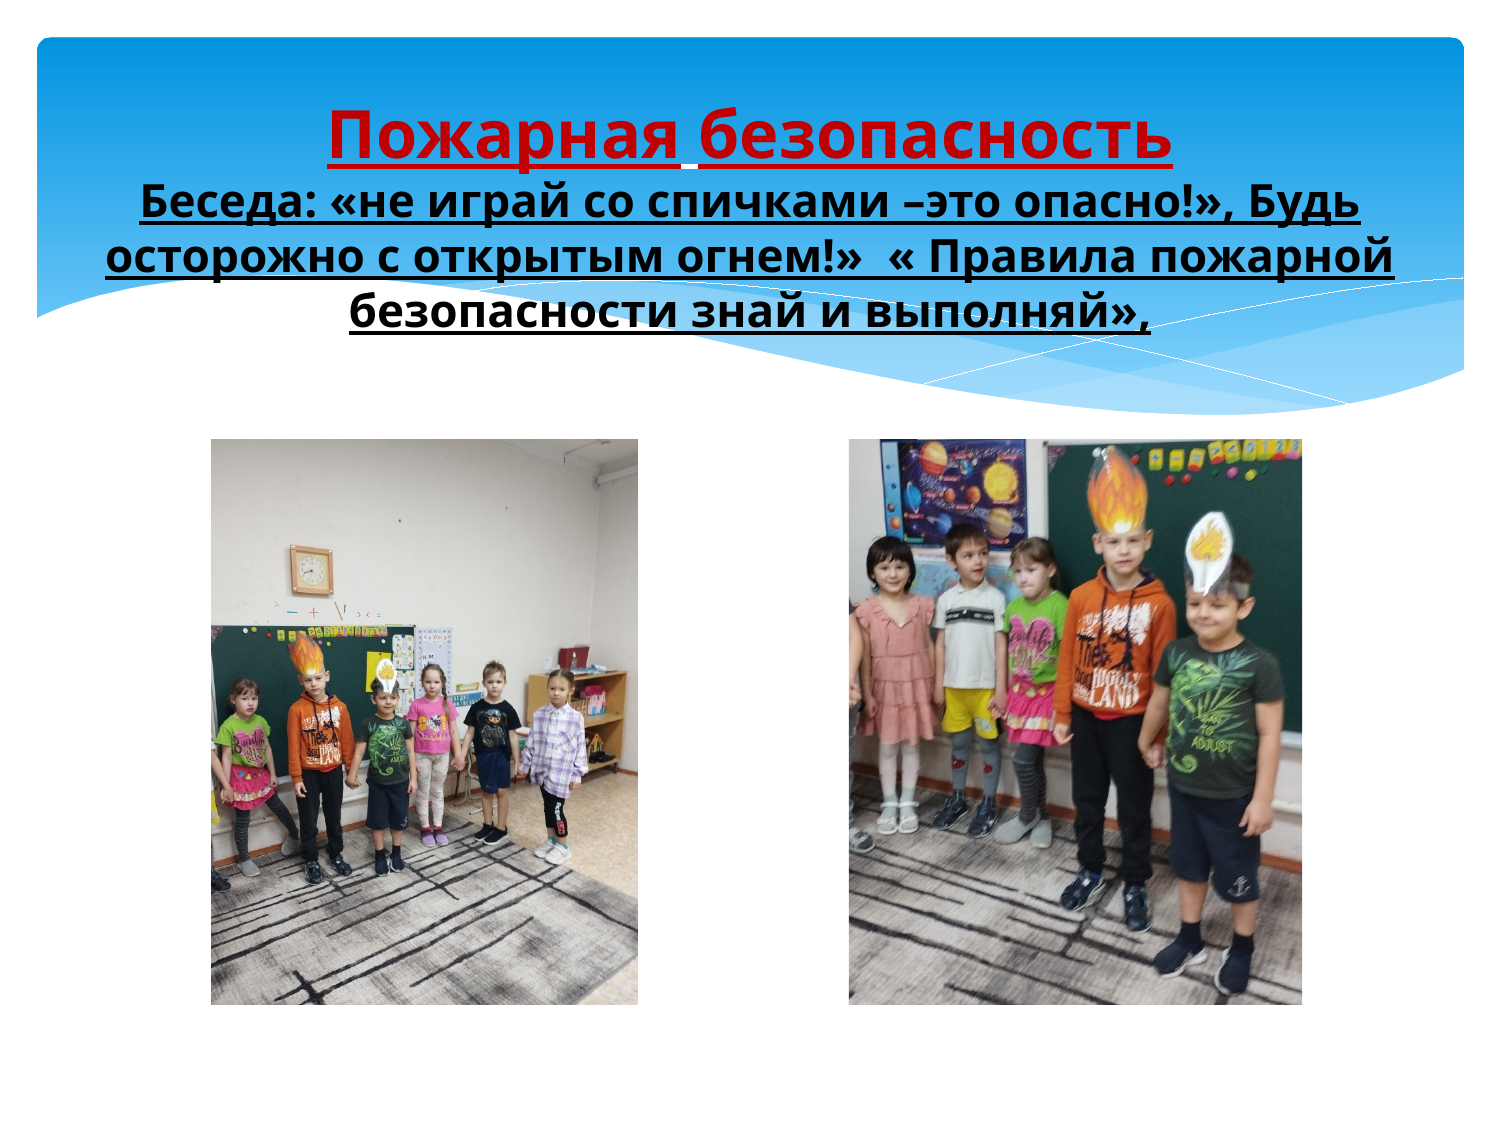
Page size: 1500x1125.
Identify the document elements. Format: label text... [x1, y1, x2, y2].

title Пожарная безопасность Беседа: «не играй со спичками –это опасно!», Будь осторожно с открытым огнем!» « Правила пожарной безопасности знай и выполняй», [75, 55, 1425, 374]
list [848, 439, 1303, 1006]
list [211, 439, 638, 1006]
